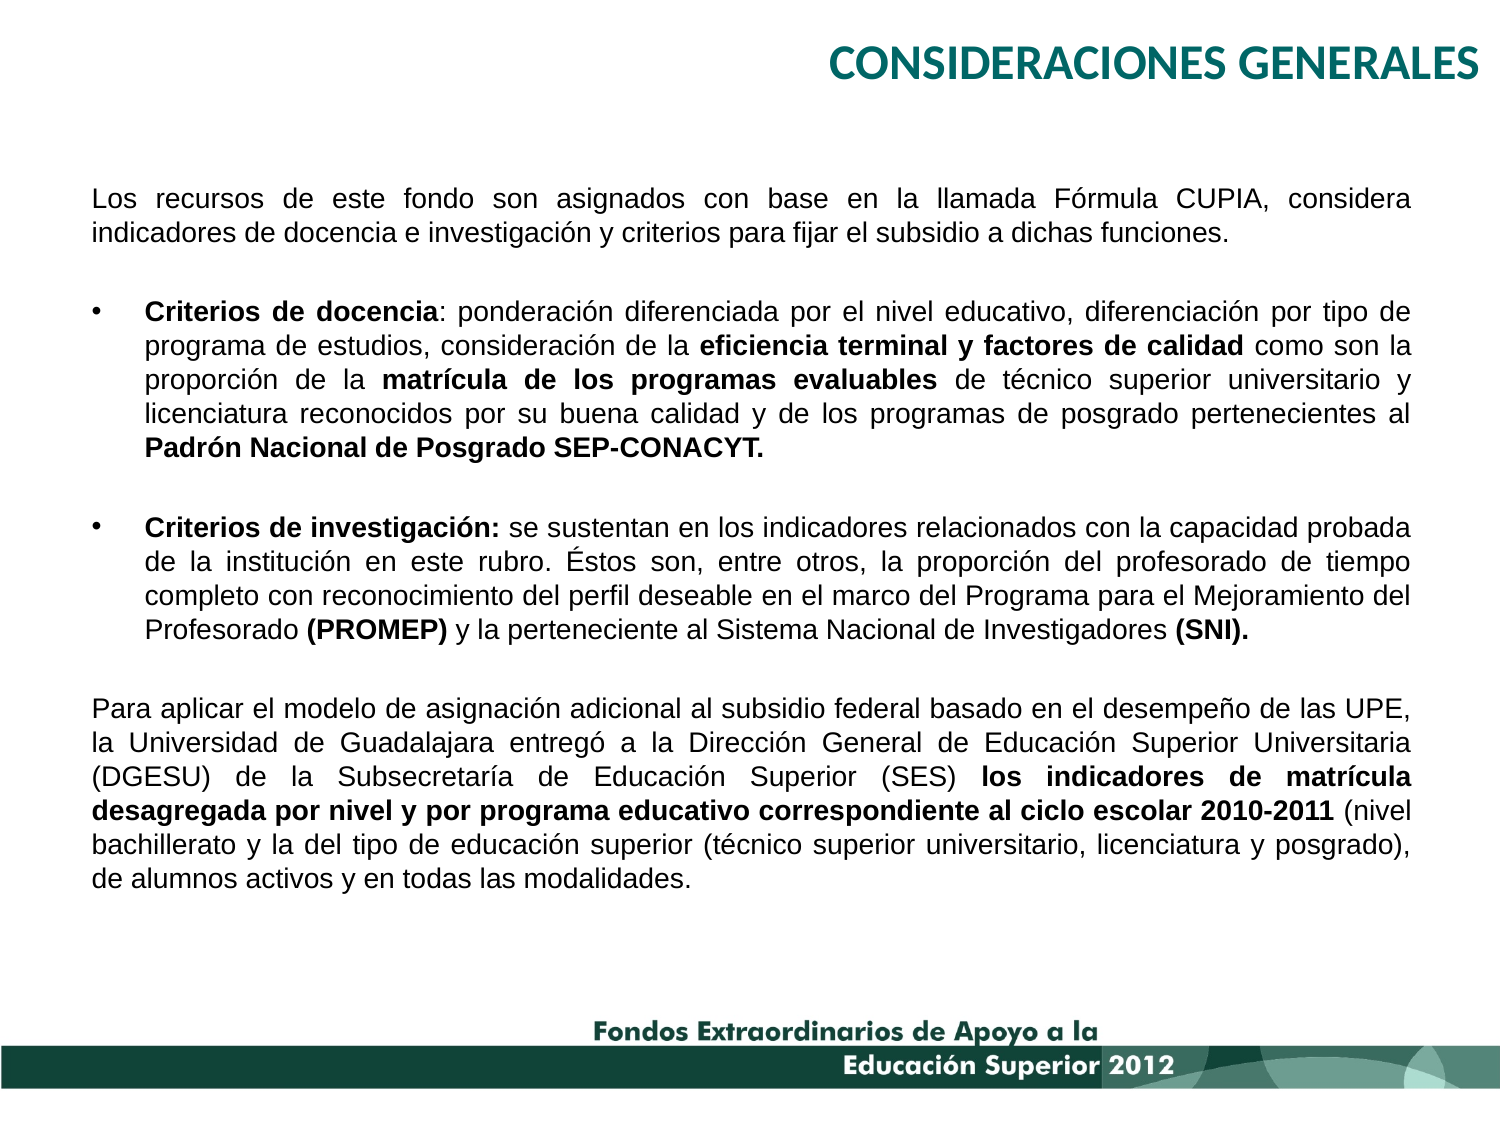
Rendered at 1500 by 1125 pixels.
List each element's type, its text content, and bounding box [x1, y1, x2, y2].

picture [0, 0, 1500, 1125]
list Los recursos de este fondo son asignados con base en la llamada Fórmula CUPIA, considera indicadores de docencia e investigación y criterios para fijar el subsidio a dichas funciones. Criterios de docencia: ponderación diferenciada por el nivel educativo, diferenciación por tipo de programa de estudios, consideración de la eficiencia terminal y factores de calidad como son la proporción de la matrícula de los programas evaluables de técnico superior universitario y licenciatura reconocidos por su buena calidad y de los programas de posgrado pertenecientes al Padrón Nacional de Posgrado SEP-CONACYT. Criterios de investigación: se sustentan en los indicadores relacionados con la capacidad probada de la institución en este rubro. Éstos son, entre otros, la proporción del profesorado de tiempo completo con reconocimiento del perfil deseable en el marco del Programa para el Mejoramiento del Profesorado (PROMEP) y la perteneciente al Sistema Nacional de Investigadores (SNI). Para aplicar el modelo de asignación adicional al subsidio federal basado en el desempeño de las UPE, la Universidad de Guadalajara entregó a la Dirección General de Educación Superior Universitaria (DGESU) de la Subsecretaría de Educación Superior (SES) los indicadores de matrícula desagregada por nivel y por programa educativo correspondiente al ciclo escolar 2010-2011 (nivel bachillerato y la del tipo de educación superior (técnico superior universitario, licenciatura y posgrado), de alumnos activos y en todas las modalidades. [76, 172, 1427, 916]
text_box Consideraciones generales [144, 19, 1495, 100]
